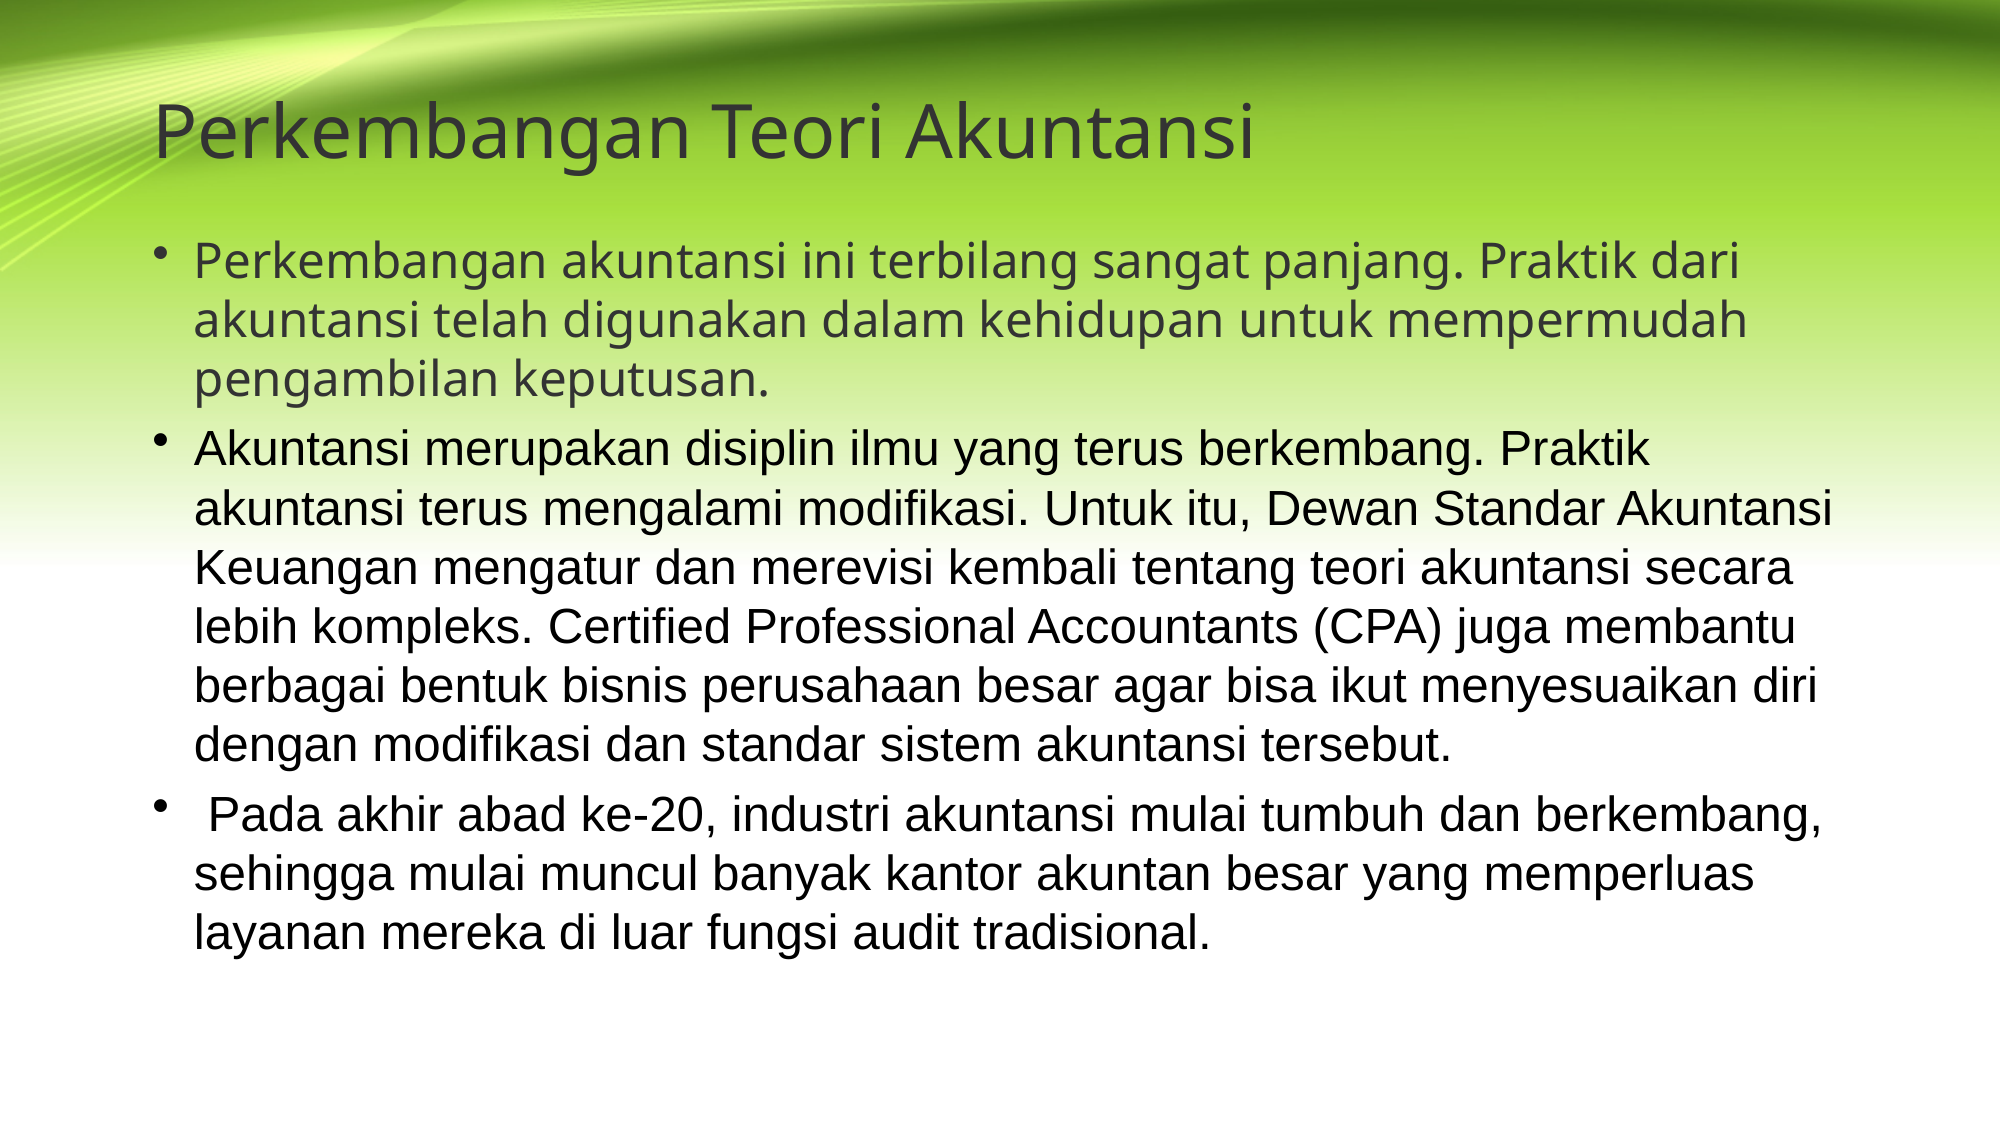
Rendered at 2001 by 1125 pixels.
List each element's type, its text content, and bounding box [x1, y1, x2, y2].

list Perkembangan akuntansi ini terbilang sangat panjang. Praktik dari akuntansi telah digunakan dalam kehidupan untuk mempermudah pengambilan keputusan. Akuntansi merupakan disiplin ilmu yang terus berkembang. Praktik akuntansi terus mengalami modifikasi. Untuk itu, Dewan Standar Akuntansi Keuangan mengatur dan merevisi kembali tentang teori akuntansi secara lebih kompleks. Certified Professional Accountants (CPA) juga membantu berbagai bentuk bisnis perusahaan besar agar bisa ikut menyesuaikan diri dengan modifikasi dan standar sistem akuntansi tersebut. Pada akhir abad ke-20, industri akuntansi mulai tumbuh dan berkembang, sehingga mulai muncul banyak kantor akuntan besar yang memperluas layanan mereka di luar fungsi audit tradisional. [137, 221, 1863, 1014]
title Perkembangan Teori Akuntansi [137, 59, 1863, 197]
picture [0, 0, 2000, 1125]
